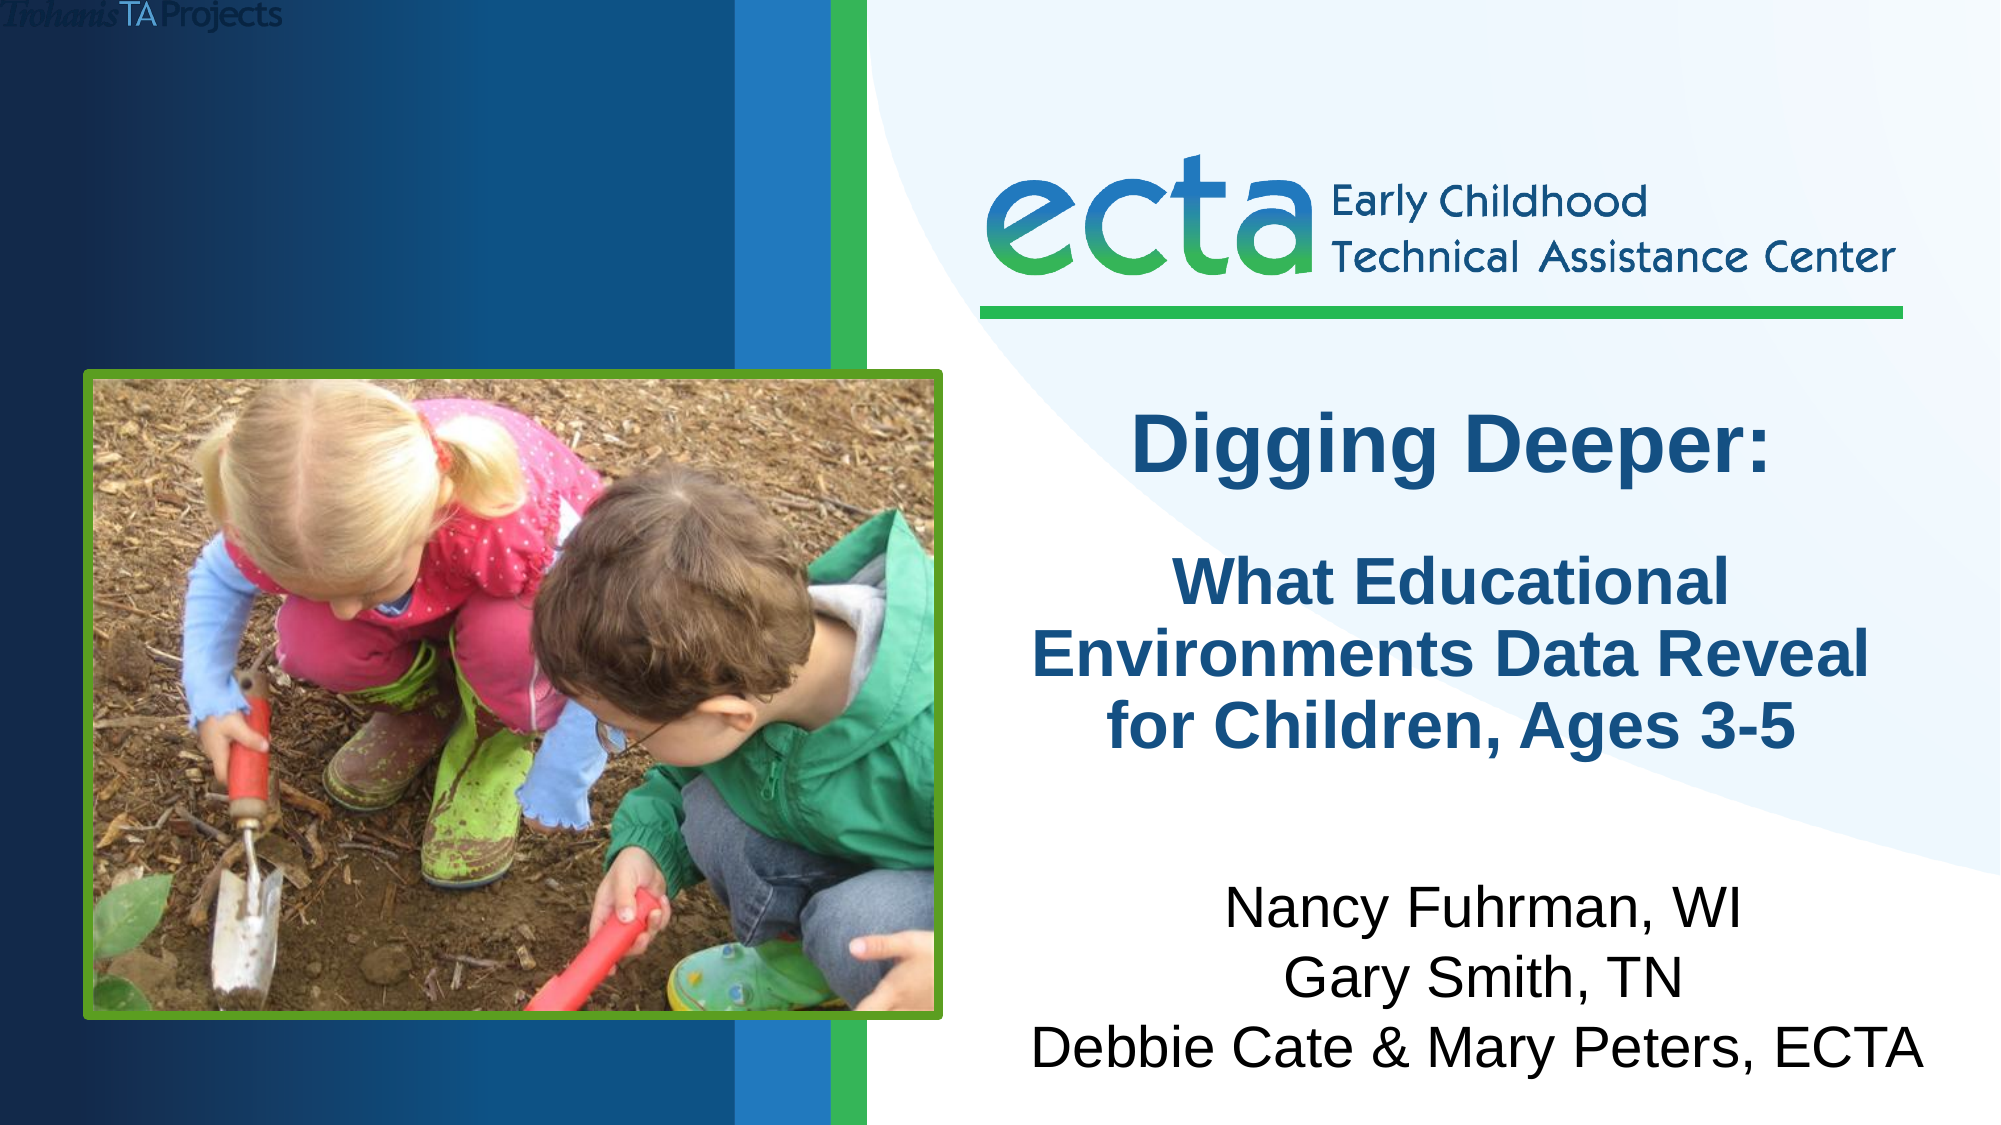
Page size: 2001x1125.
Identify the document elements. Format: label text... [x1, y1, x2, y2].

text_box [249, 0, 1776, 151]
picture [0, 0, 2001, 1125]
text_box Nancy Fuhrman, WI Gary Smith, TN Debbie Cate & Mary Peters, ECTA [968, 861, 2000, 1087]
title Digging Deeper: What Educational Environments Data Reveal for Children, Ages 3-5 [982, 296, 1922, 763]
